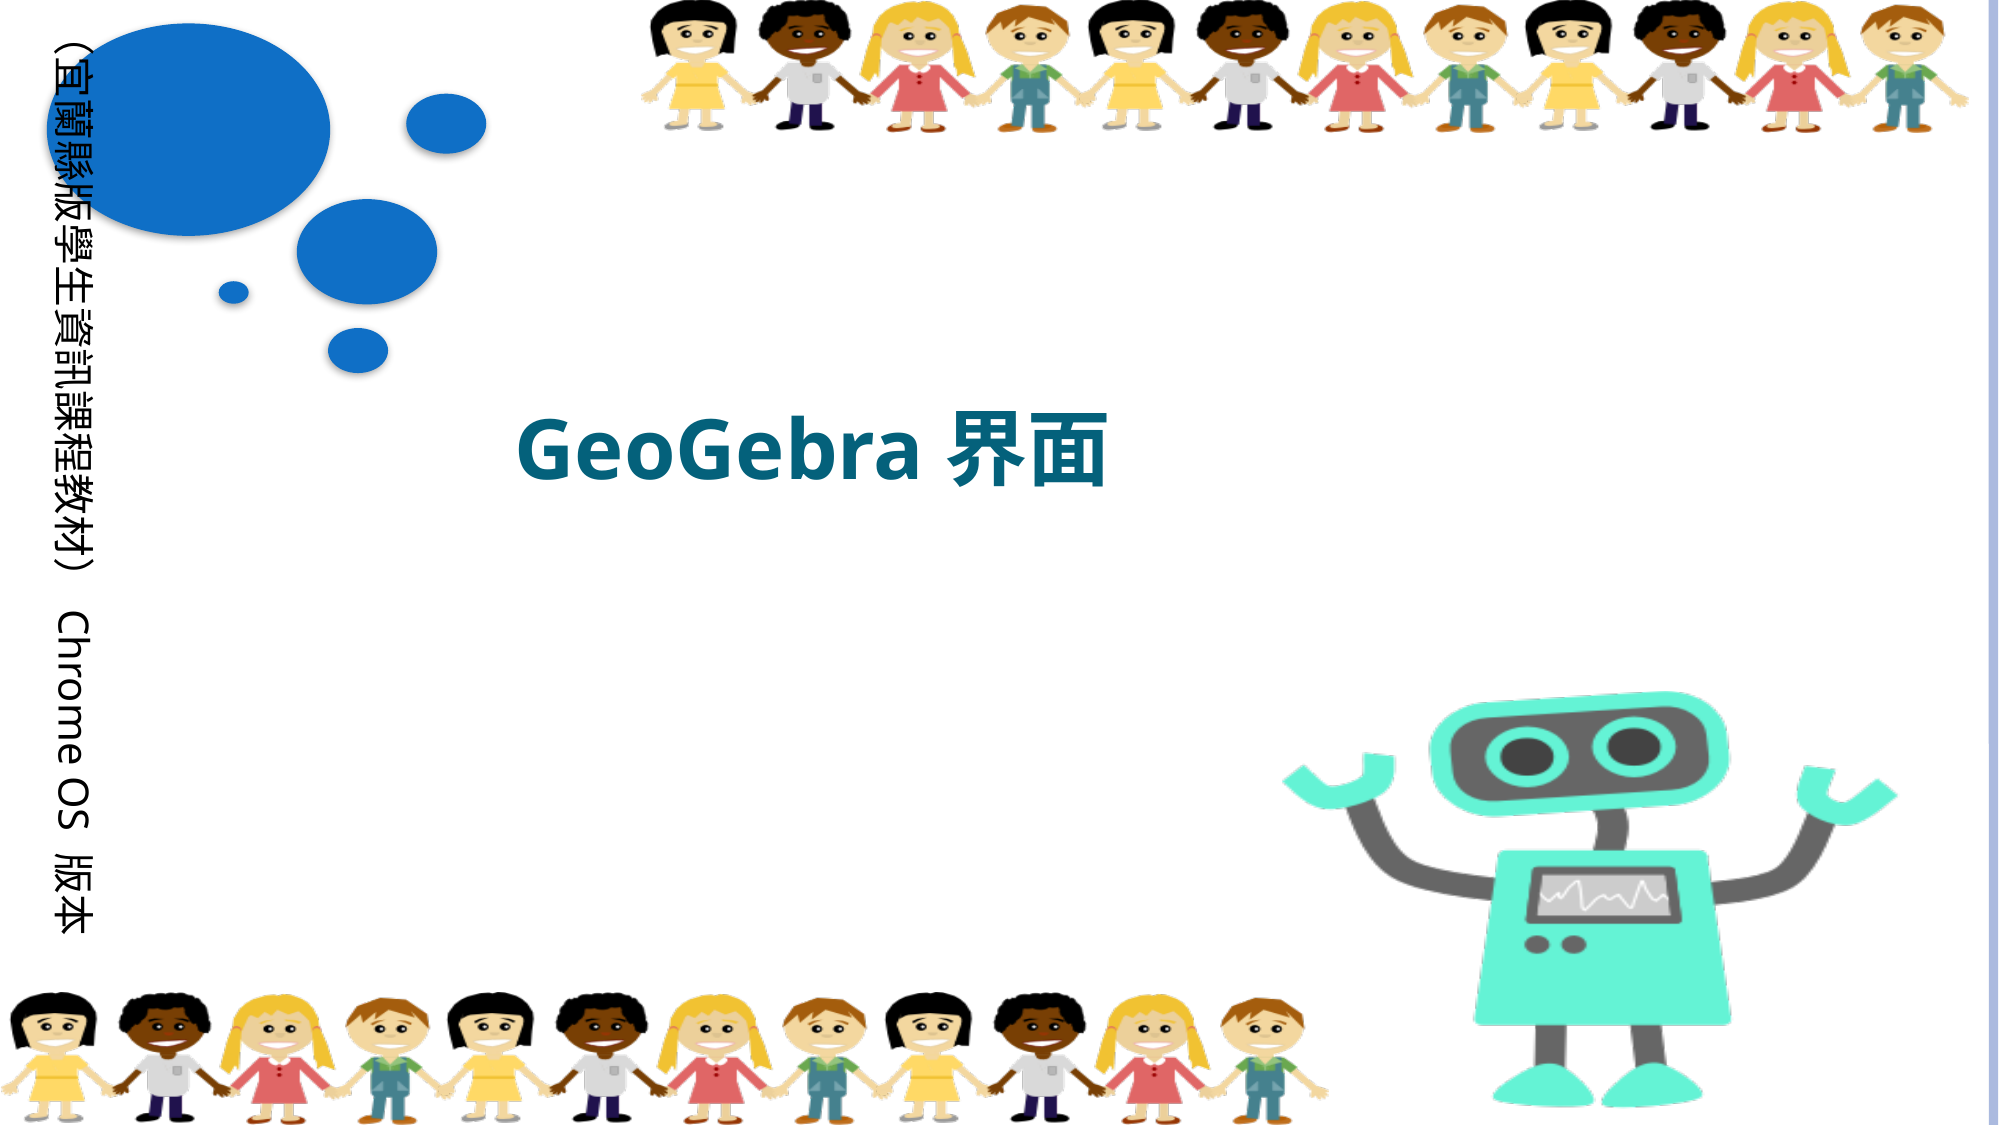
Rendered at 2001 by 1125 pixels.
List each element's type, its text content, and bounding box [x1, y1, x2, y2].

picture [640, 0, 1969, 133]
picture [0, 691, 1900, 1125]
title GeoGebra界面 [500, 192, 1850, 504]
